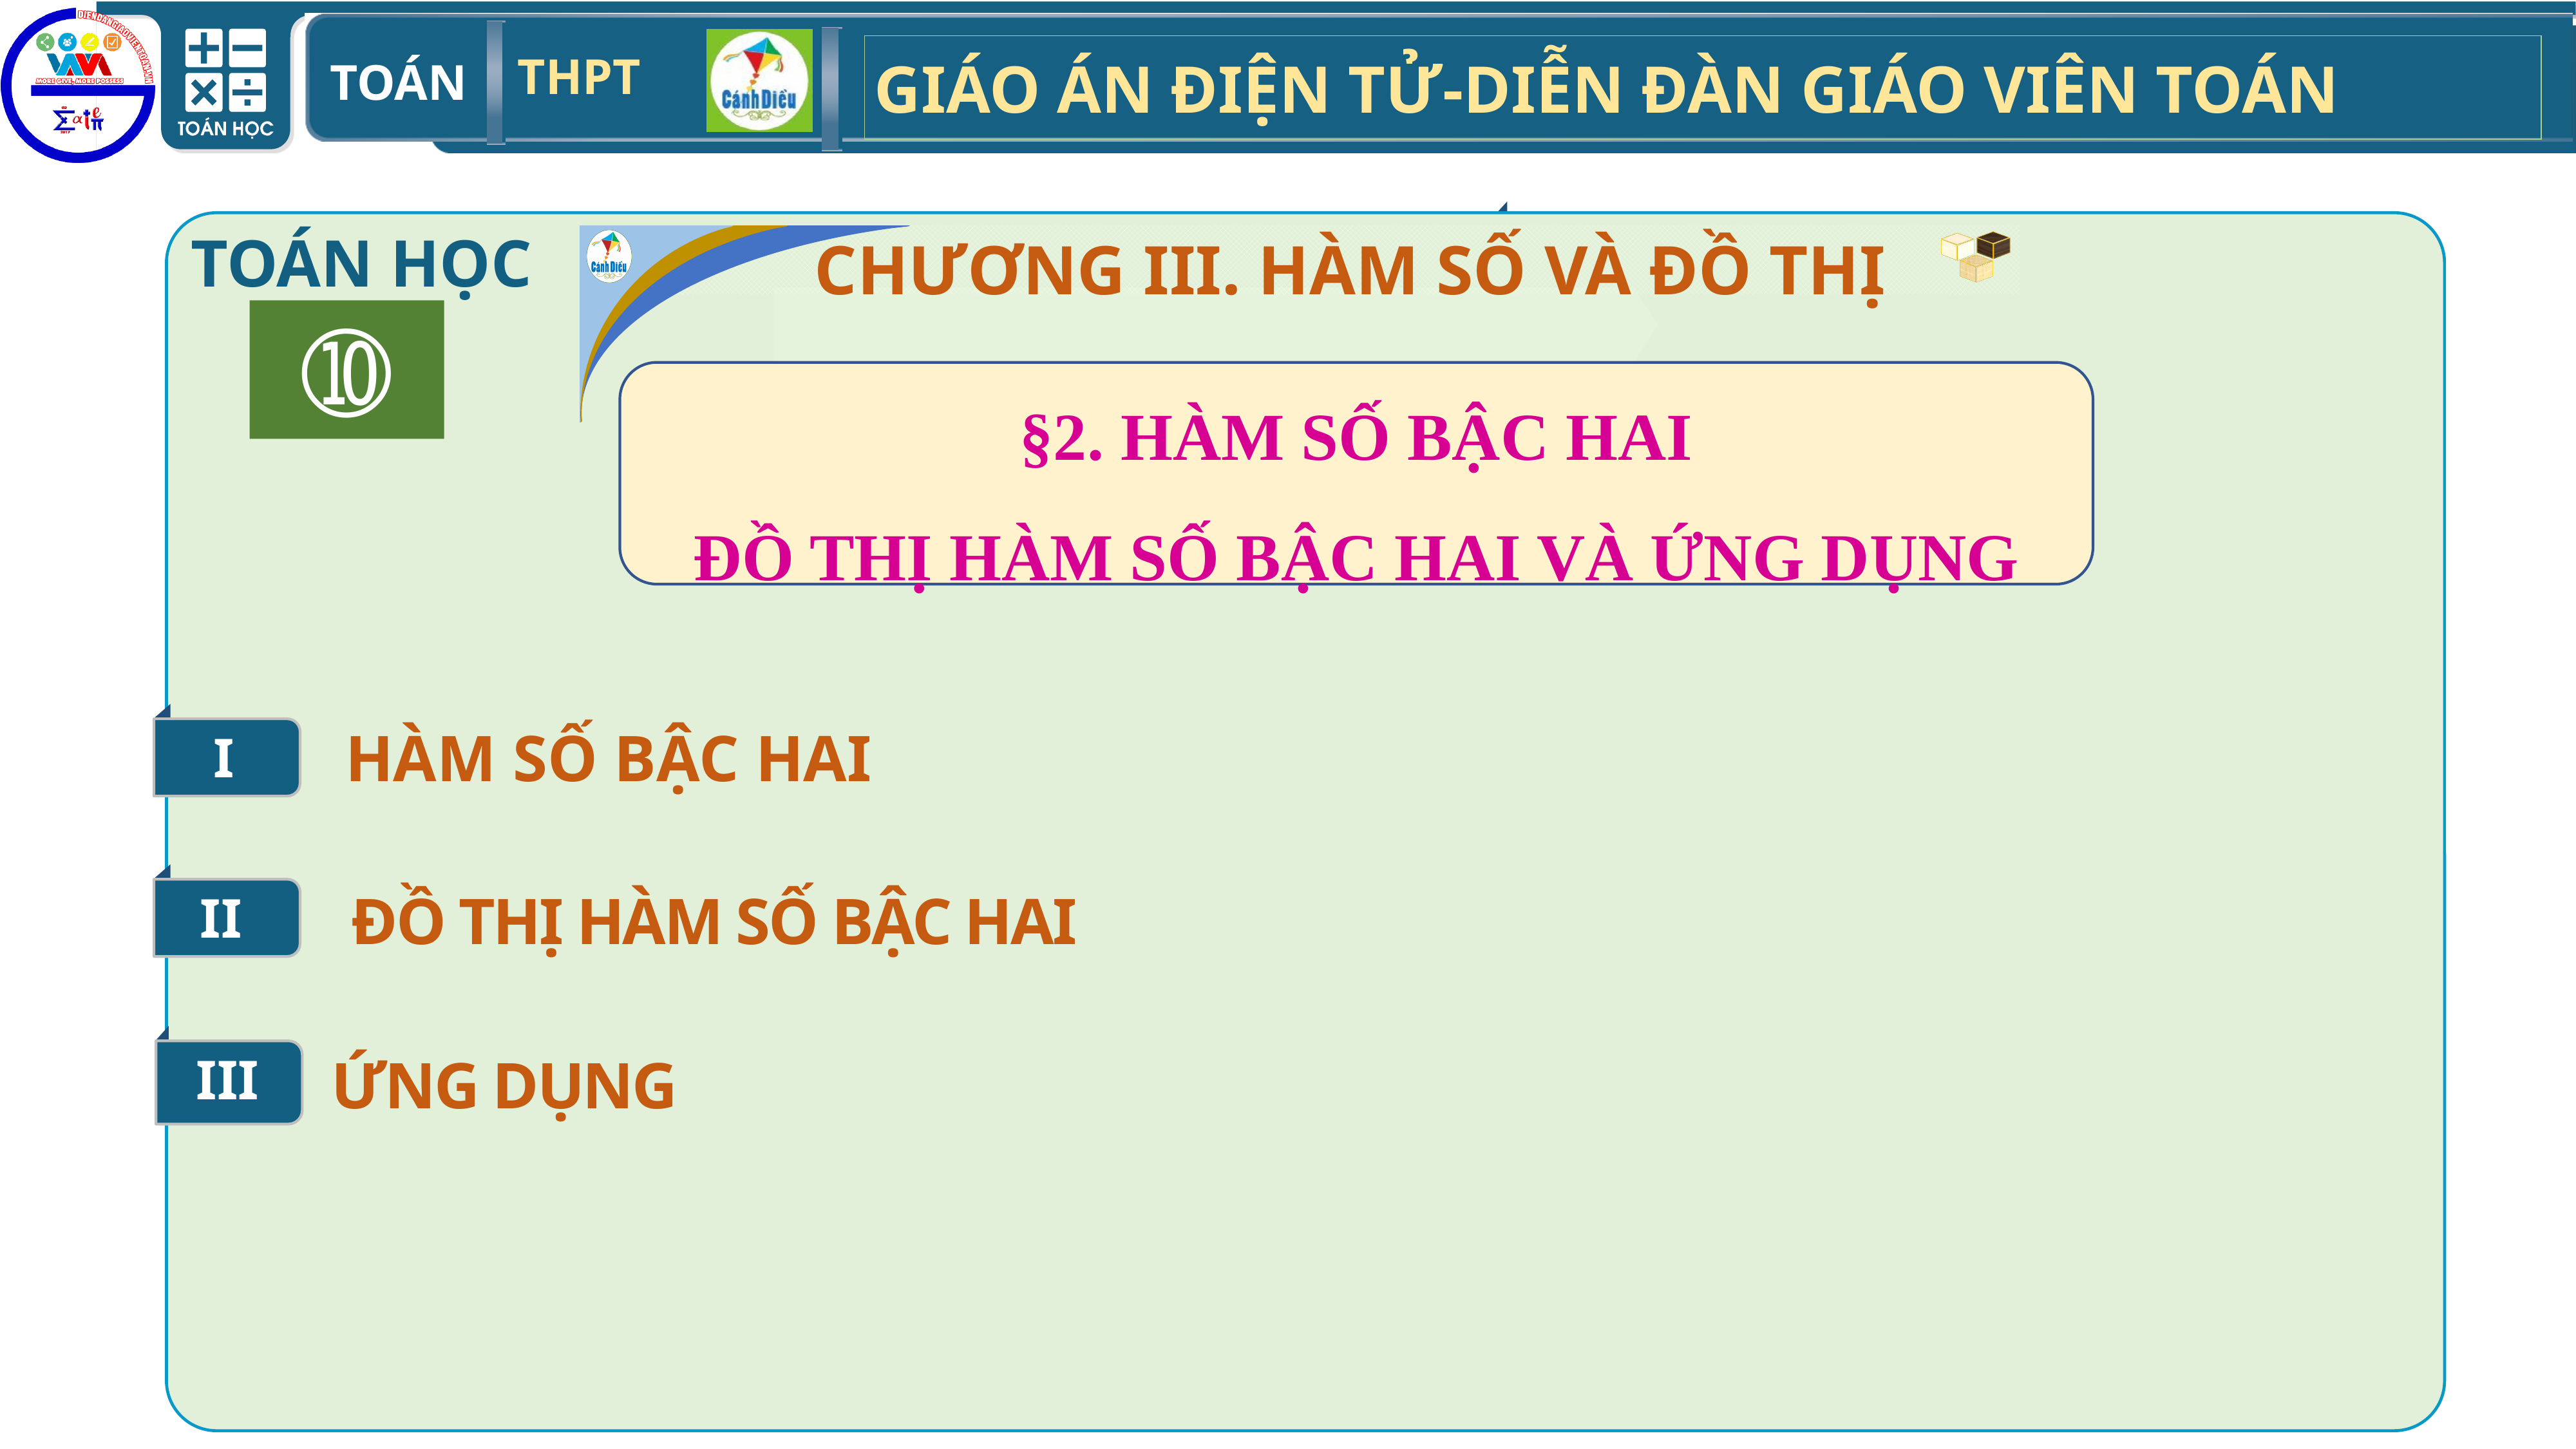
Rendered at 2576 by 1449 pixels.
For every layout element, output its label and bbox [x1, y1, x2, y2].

picture [1, 8, 2576, 163]
text_box [579, 225, 2020, 423]
text_box [155, 1025, 685, 1128]
text_box [166, 201, 2445, 1431]
text_box [153, 703, 893, 800]
text_box [153, 864, 1104, 963]
